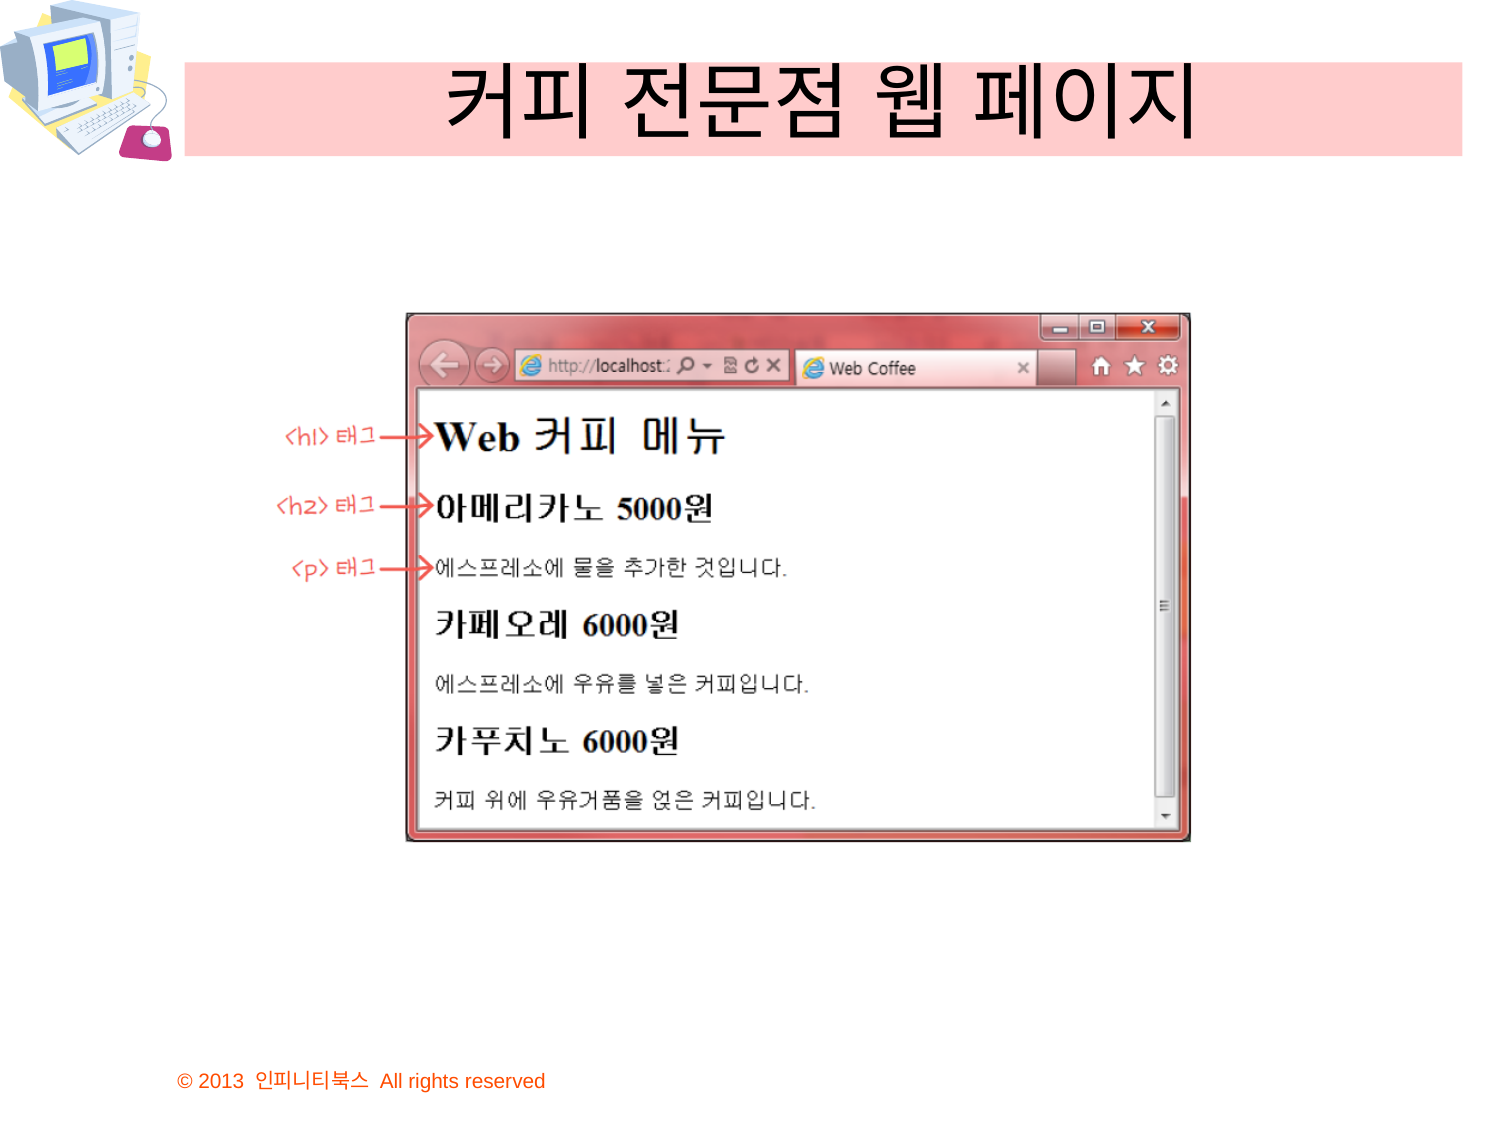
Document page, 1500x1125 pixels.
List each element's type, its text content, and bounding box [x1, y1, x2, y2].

title 커피 전문점 웹 페이지 [184, 62, 1463, 157]
picture [273, 296, 1201, 850]
